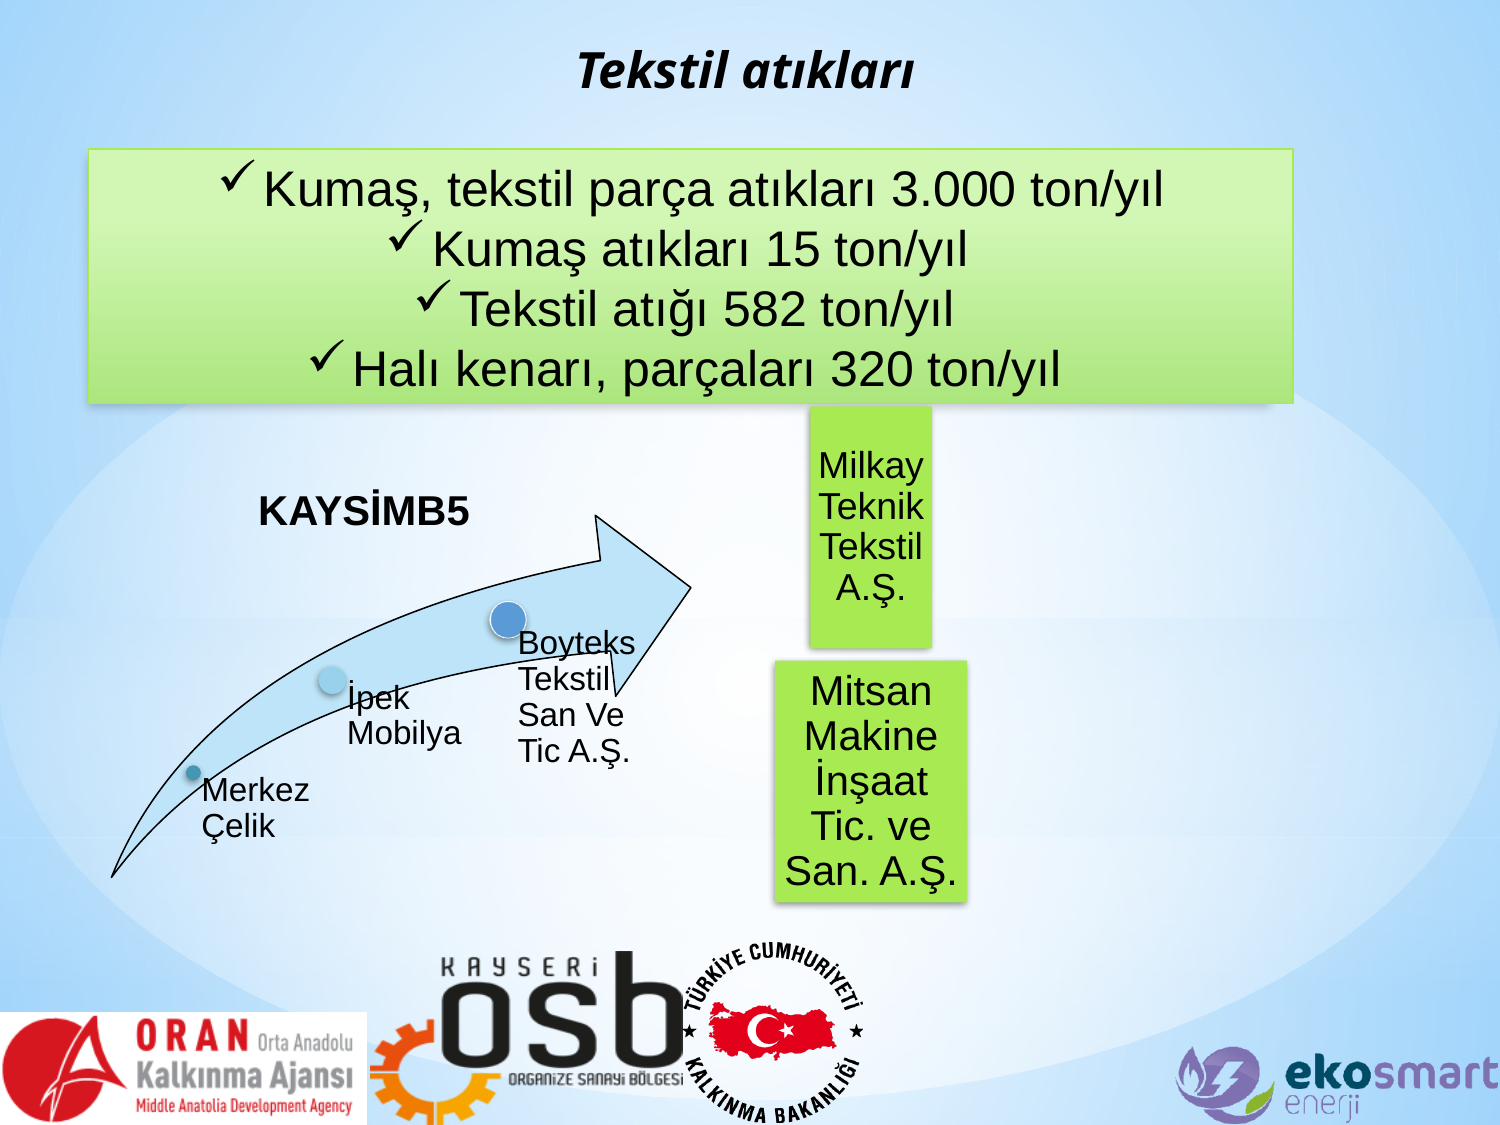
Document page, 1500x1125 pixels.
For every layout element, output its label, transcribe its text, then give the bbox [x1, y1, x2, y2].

text_box KAYSİMB5 [243, 476, 485, 512]
text_box Tekstil atıkları [0, 30, 1496, 106]
text_box Kumaş, tekstil parça atıkları 3.000 ton/yıl Kumaş atıkları 15 ton/yıl Tekstil atığı 582 ton/yıl Halı kenarı, parçaları 320 ton/yıl [88, 148, 1294, 404]
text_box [693, 406, 1050, 903]
picture [370, 942, 863, 1125]
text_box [110, 514, 687, 878]
picture [1174, 1046, 1498, 1124]
picture [0, 1012, 367, 1125]
